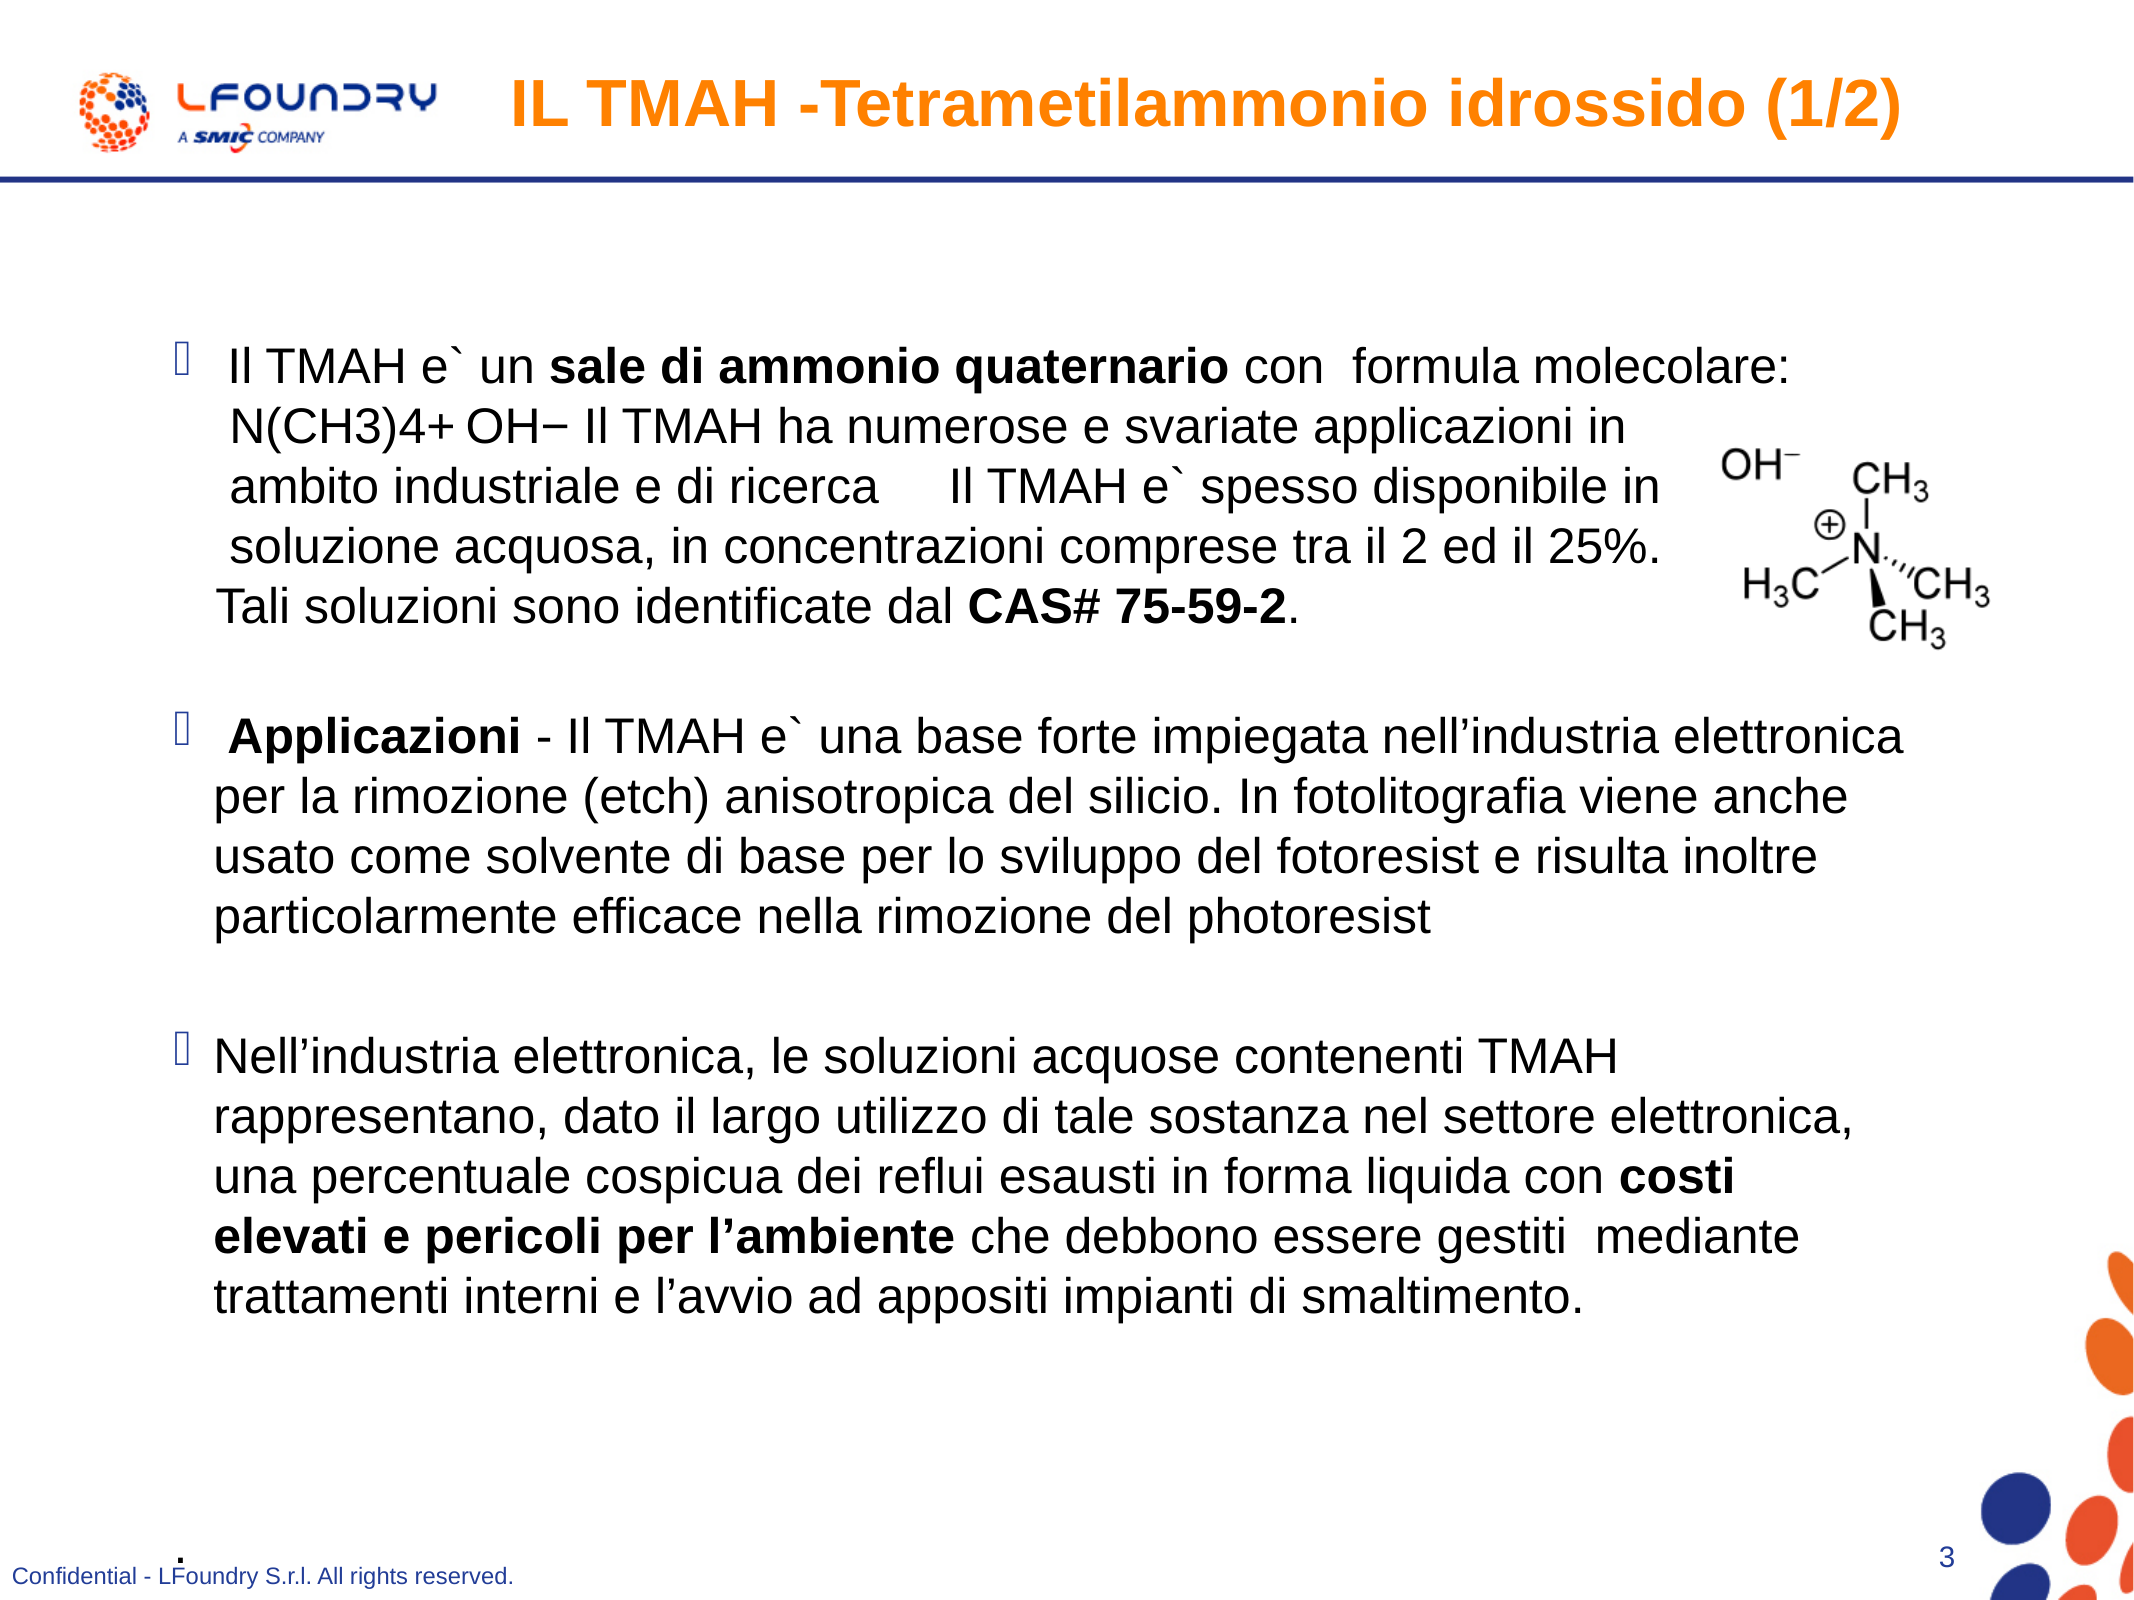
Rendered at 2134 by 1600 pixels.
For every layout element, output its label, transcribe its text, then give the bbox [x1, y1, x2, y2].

list IL TMAH -Tetrametilammonio idrossido (1/2) [479, 24, 2078, 175]
text_box Il TMAH e` un sale di ammonio quaternario con formula molecolare: N(CH3)4+ OH− Il TMAH ha numerose e svariate applicazioni in ambito industriale e di ricerca Il TMAH e` spesso disponibile in soluzione acquosa, in concentrazioni comprese tra il 2 ed il 25%. Tali soluzioni sono identificate dal CAS# 75-59-2. Applicazioni - Il TMAH e` una base forte impiegata nell’industria elettronica per la rimozione (etch) anisotropica del silicio. In fotolitografia viene anche usato come solvente di base per lo sviluppo del fotoresist e risulta inoltre particolarmente efficace nella rimozione del photoresist Nell’industria elettronica, le soluzioni acquose contenenti TMAH rappresentano, dato il largo utilizzo di tale sostanza nel settore elettronica, una percentuale cospicua dei reflui esausti in forma liquida con costi elevati e pericoli per l’ambiente che debbono essere gestiti mediante trattamenti interni e l’avvio ad appositi impianti di smaltimento. . [158, 256, 1920, 1600]
picture [0, 0, 2134, 1600]
